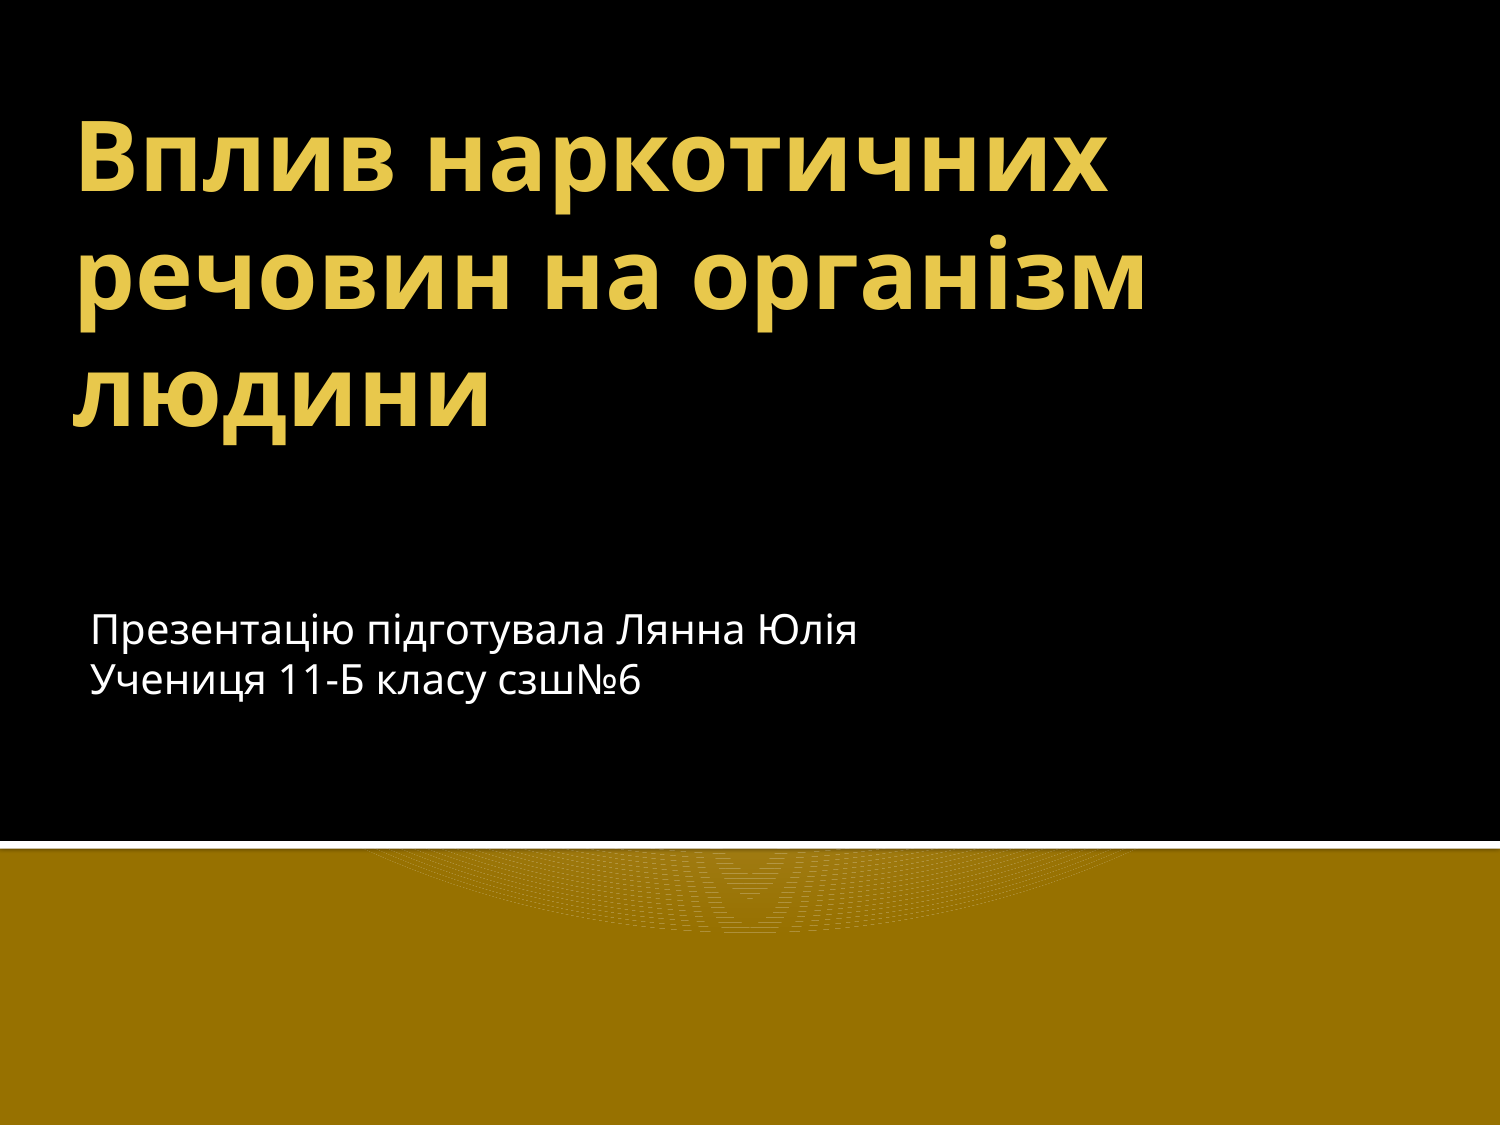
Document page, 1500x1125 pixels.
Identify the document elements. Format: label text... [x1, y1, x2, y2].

subtitle Презентацію підготувала Лянна Юлія Учениця 11-Б класу сзш№6 [70, 457, 1396, 703]
title Вплив наркотичних речовин на організм людини [58, 93, 1384, 369]
